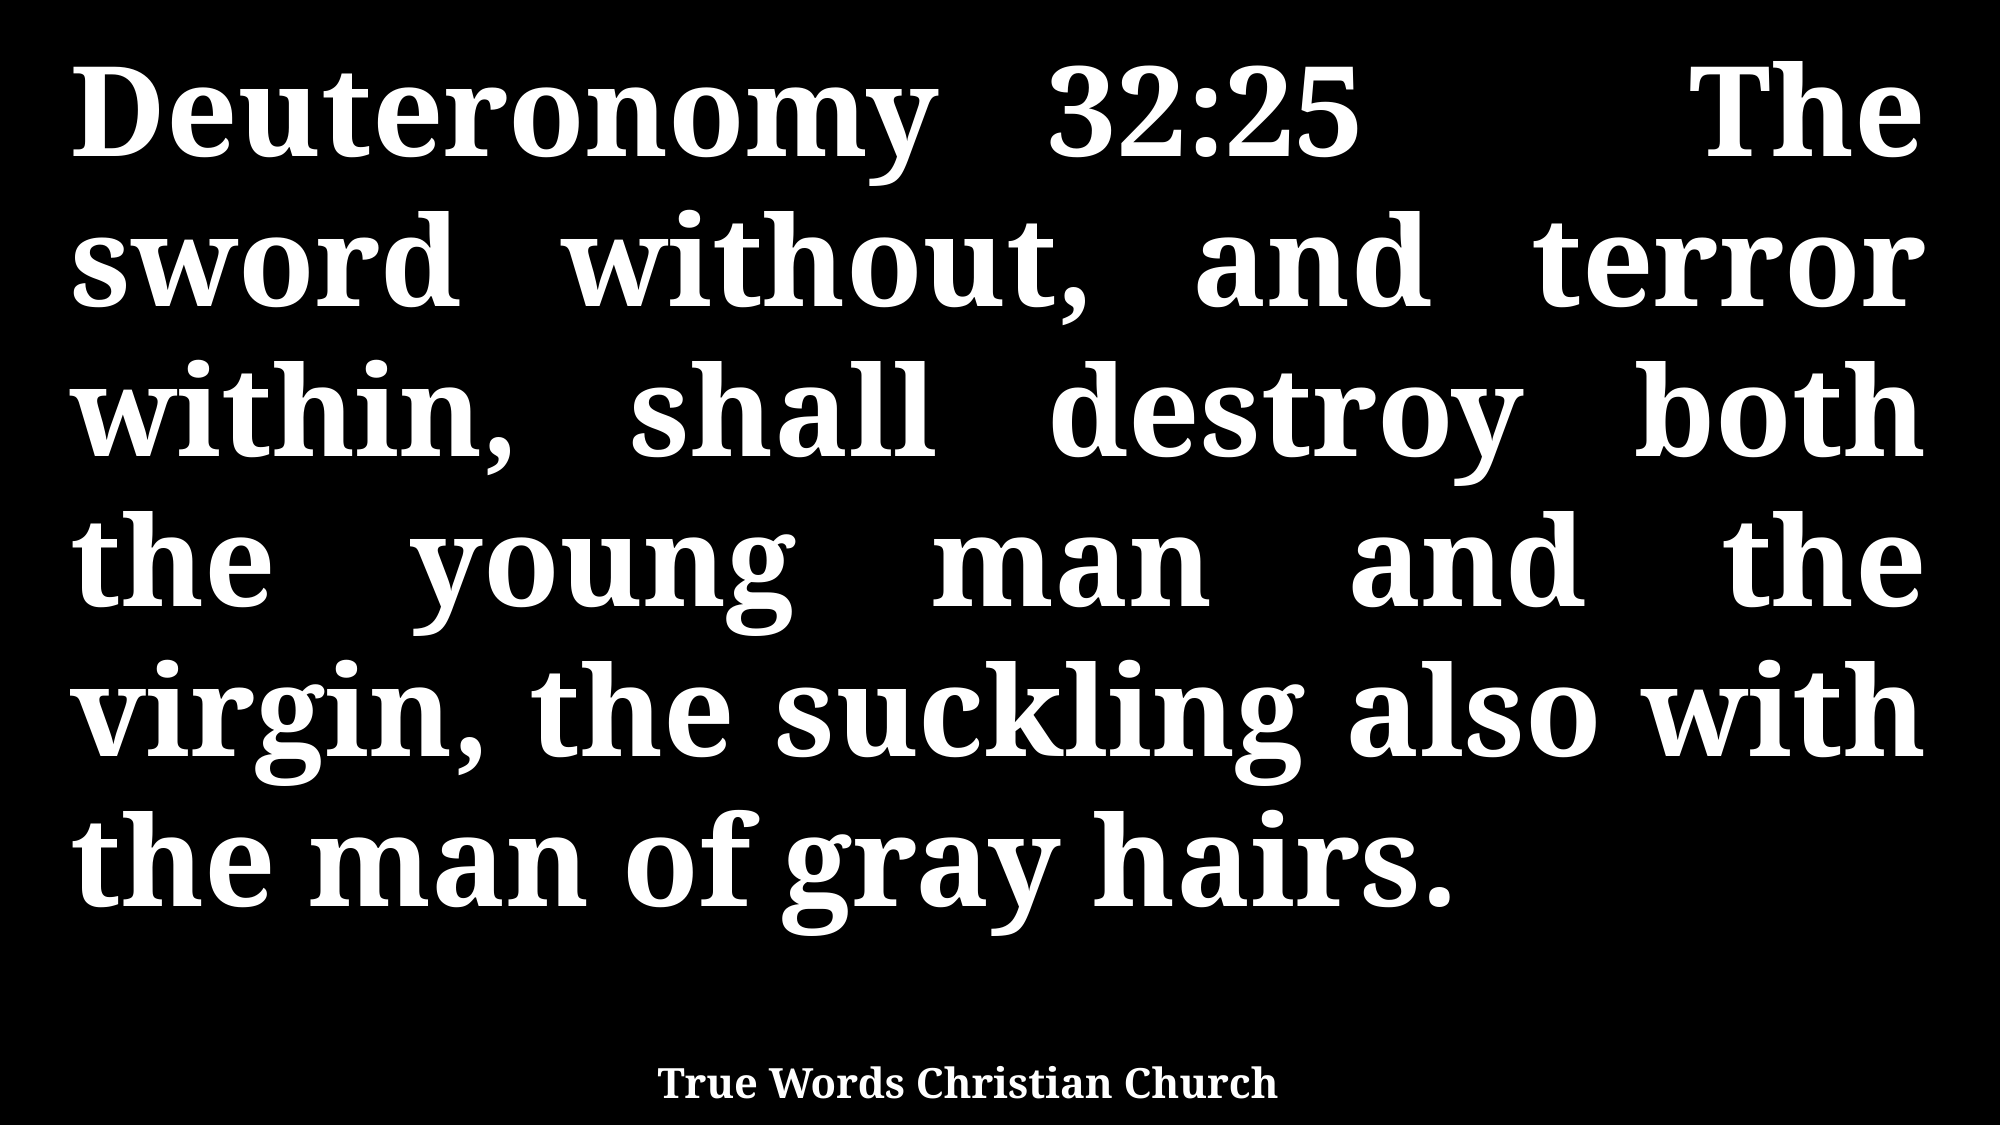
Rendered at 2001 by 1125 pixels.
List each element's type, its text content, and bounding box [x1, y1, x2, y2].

text_box True Words Christian Church [642, 1049, 1294, 1114]
text_box Deuteronomy 32:25 The sword without, and terror within, shall destroy both the young man and the virgin, the suckling also with the man of gray hairs. [55, 23, 1944, 939]
